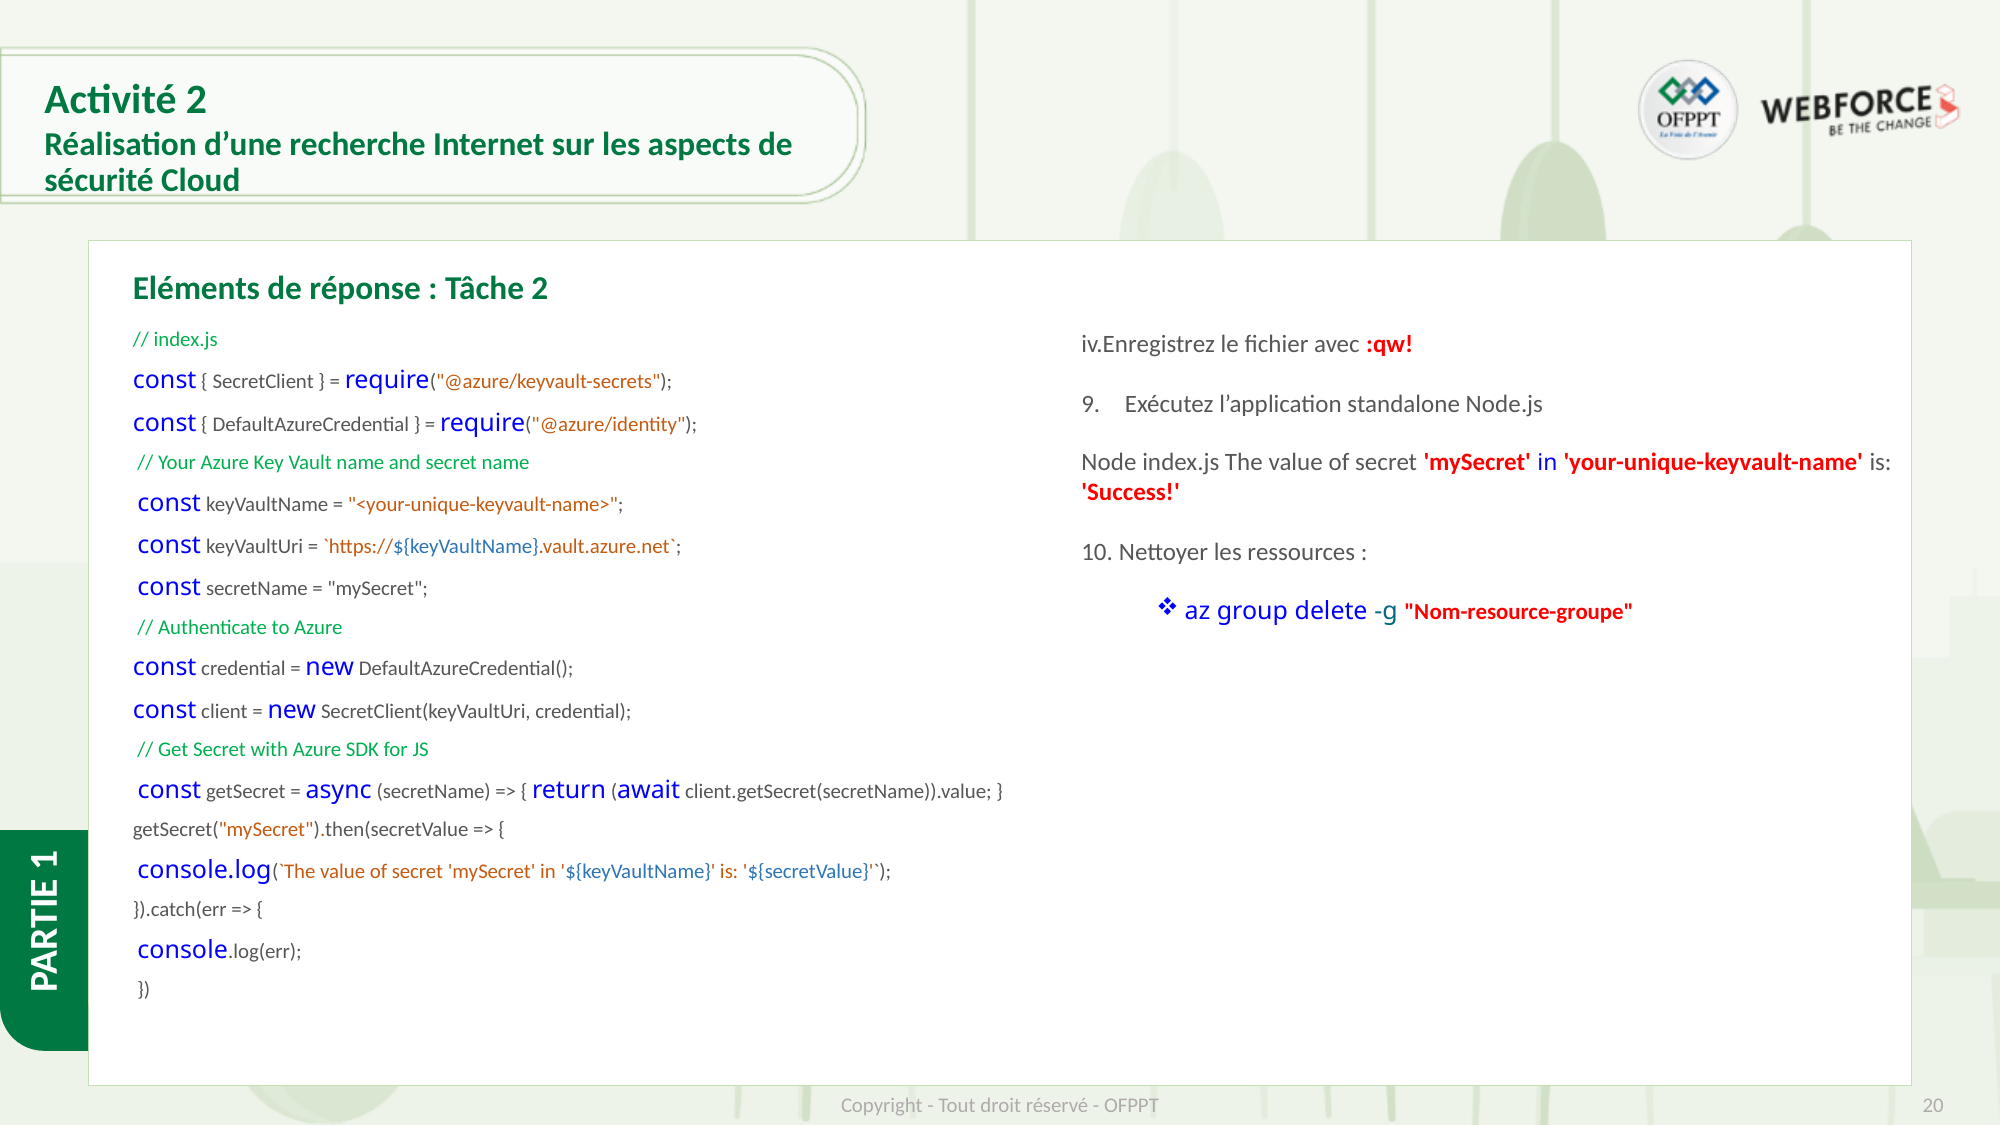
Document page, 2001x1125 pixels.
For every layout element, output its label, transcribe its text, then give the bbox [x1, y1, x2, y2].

title Activité 2 [29, 65, 863, 119]
list // index.js const { SecretClient } = require("@azure/keyvault-secrets"); const { DefaultAzureCredential } = require("@azure/identity"); // Your Azure Key Vault name and secret name const keyVaultName = "<your-unique-keyvault-name>"; const keyVaultUri = `https://${keyVaultName}.vault.azure.net`; const secretName = "mySecret"; // Authenticate to Azure const credential = new DefaultAzureCredential(); const client = new SecretClient(keyVaultUri, credential); // Get Secret with Azure SDK for JS const getSecret = async (secretName) => { return (await client.getSecret(secretName)).value; } getSecret("mySecret").then(secretValue => { console.log(`The value of secret 'mySecret' in '${keyVaultName}' is: '${secretValue}'`); }).catch(err => { console.log(err); }) [118, 318, 1018, 1060]
picture [1634, 56, 1743, 164]
text_box Enregistrez le fichier avec :qw! Exécutez l’application standalone Node.js Node index.js The value of secret 'mySecret' in 'your-unique-keyvault-name' is: 'Success!' Nettoyer les ressources : az group delete -g "Nom-resource-groupe" [1041, 266, 1906, 642]
list Réalisation d’une recherche Internet sur les aspects de sécurité Cloud [29, 119, 863, 192]
text_box [999, 291, 1948, 1032]
picture [1754, 75, 1967, 145]
list Eléments de réponse : Tâche 2 [118, 265, 1881, 318]
